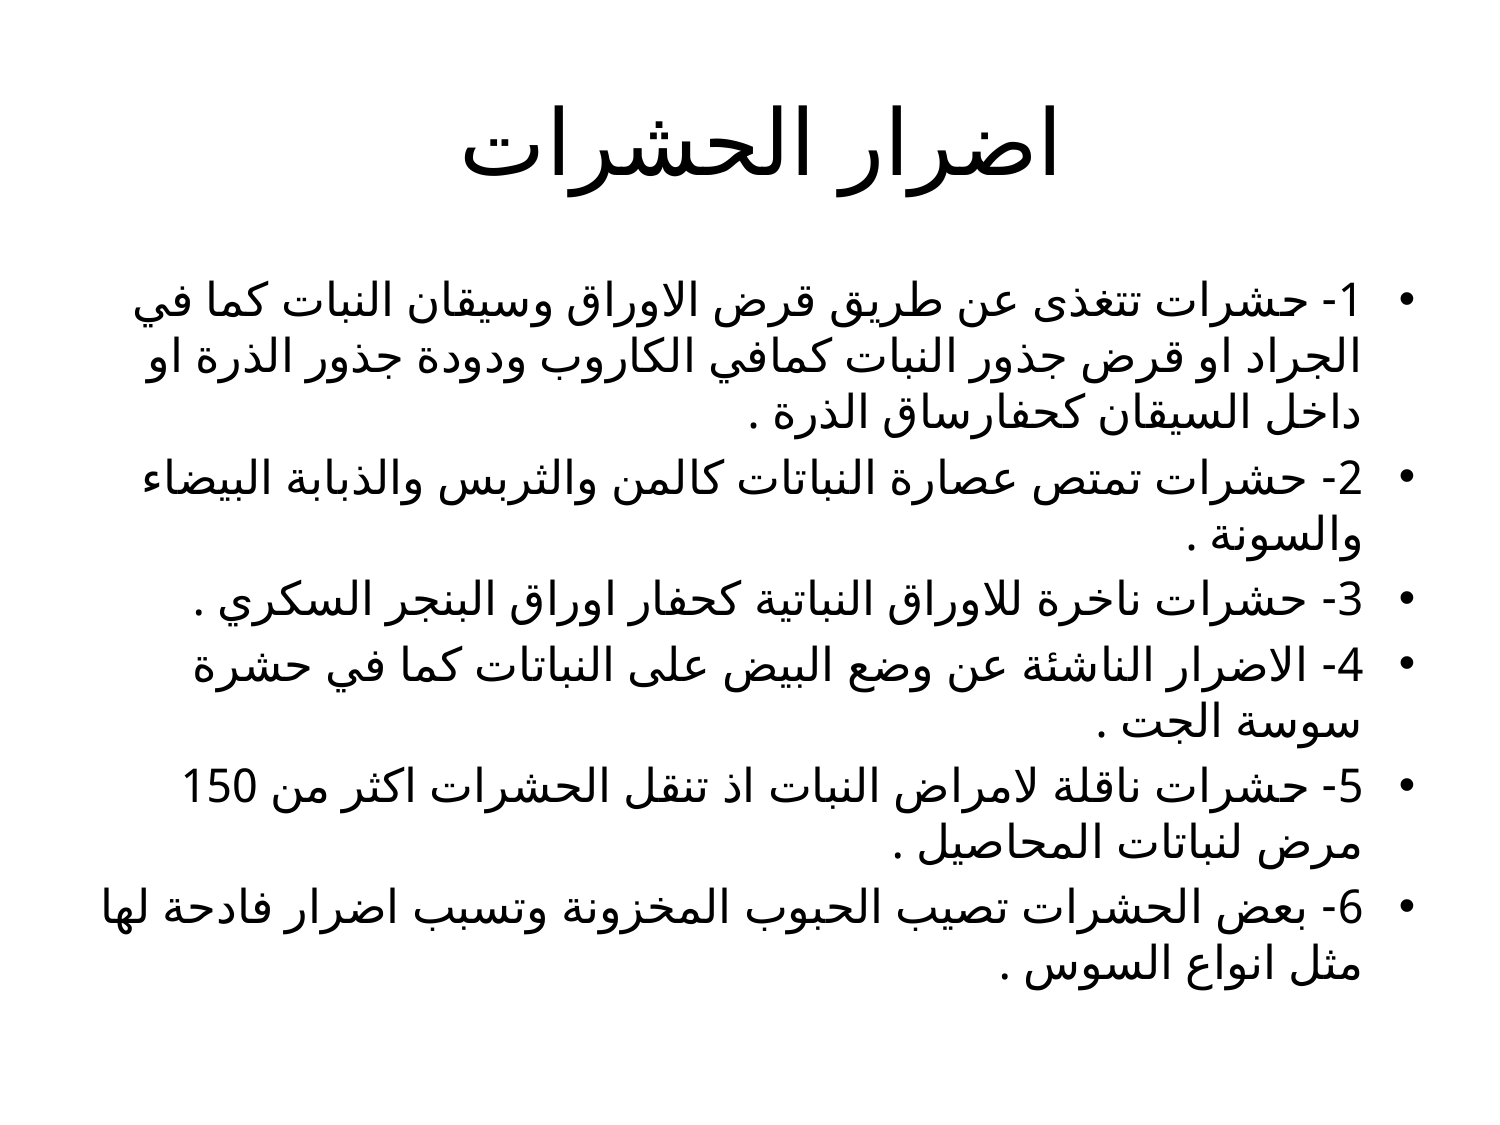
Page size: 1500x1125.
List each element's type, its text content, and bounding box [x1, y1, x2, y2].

list 1- حشرات تتغذى عن طريق قرض الاوراق وسيقان النبات كما في الجراد او قرض جذور النبات كمافي الكاروب ودودة جذور الذرة او داخل السيقان كحفارساق الذرة . 2- حشرات تمتص عصارة النباتات كالمن والثربس والذبابة البيضاء والسونة . 3- حشرات ناخرة للاوراق النباتية كحفار اوراق البنجر السكري . 4- الاضرار الناشئة عن وضع البيض على النباتات كما في حشرة سوسة الجت . 5- حشرات ناقلة لامراض النبات اذ تنقل الحشرات اكثر من 150 مرض لنباتات المحاصيل . 6- بعض الحشرات تصيب الحبوب المخزونة وتسبب اضرار فادحة لها مثل انواع السوس . [75, 262, 1425, 1005]
title اضرار الحشرات [75, 45, 1425, 233]
